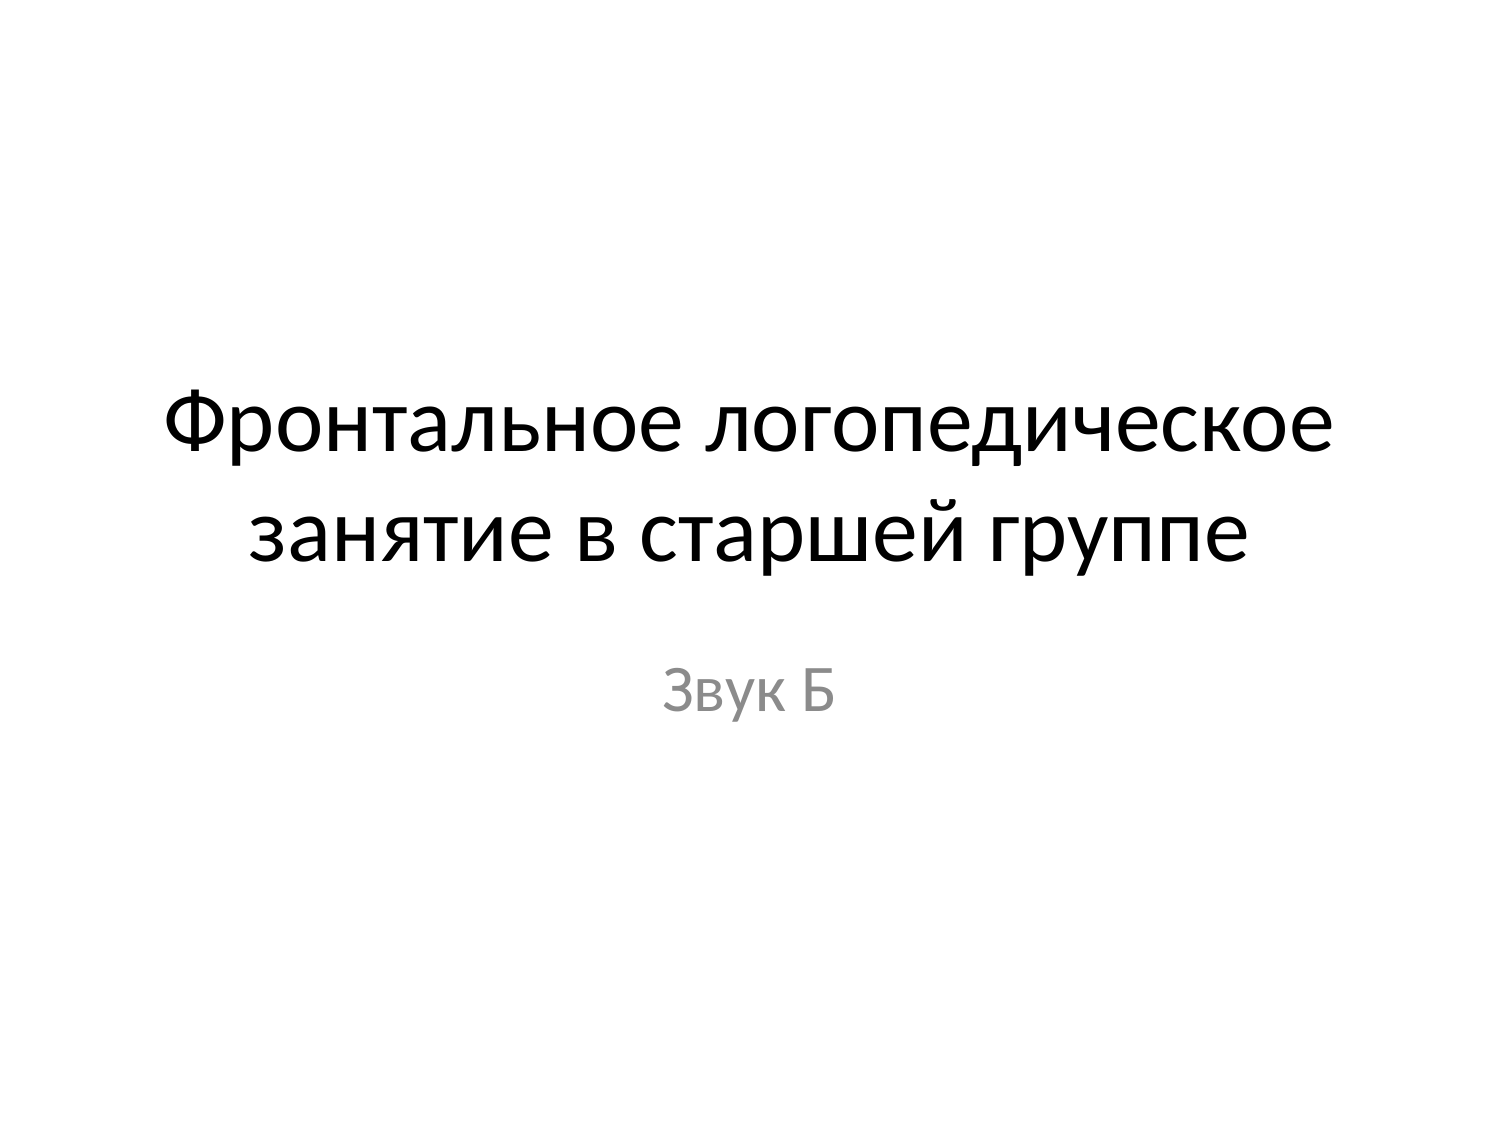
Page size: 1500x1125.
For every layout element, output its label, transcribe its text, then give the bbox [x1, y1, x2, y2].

title Фронтальное логопедическое занятие в старшей группе [112, 349, 1388, 591]
subtitle Звук Б [225, 637, 1275, 925]
